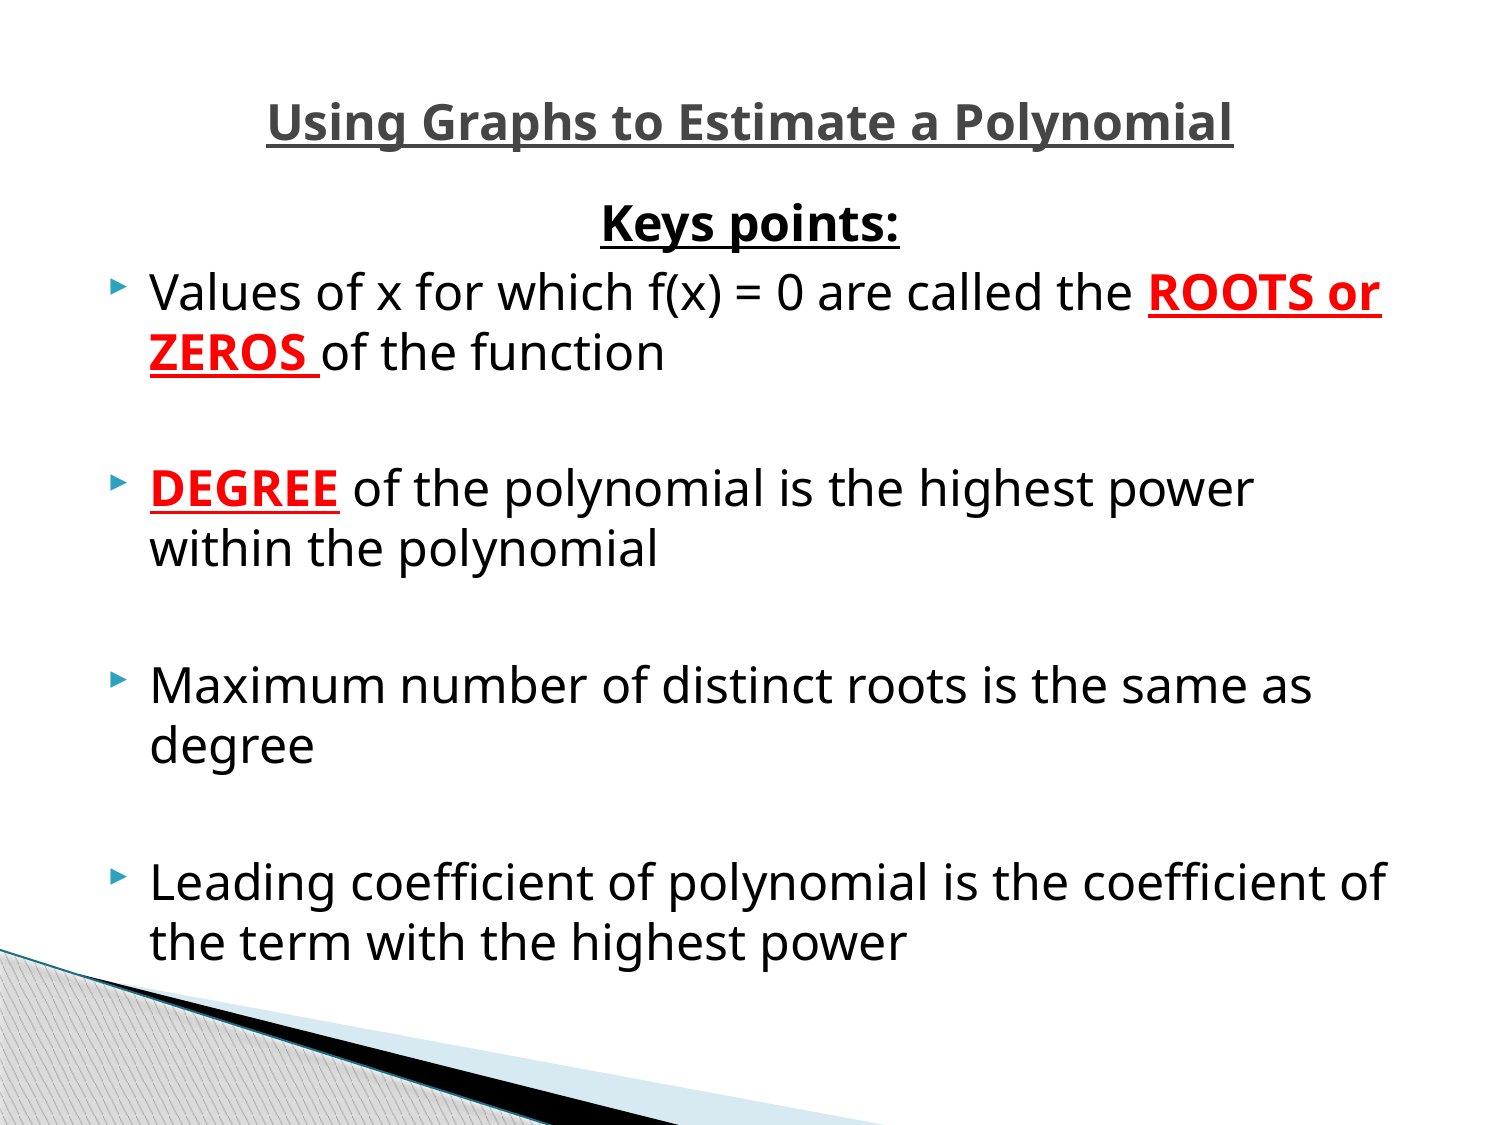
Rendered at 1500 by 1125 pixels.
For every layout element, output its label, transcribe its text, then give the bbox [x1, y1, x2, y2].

title Using Graphs to Estimate a Polynomial [75, 45, 1425, 197]
list Keys points: Values of x for which f(x) = 0 are called the ROOTS or ZEROS of the function DEGREE of the polynomial is the highest power within the polynomial Maximum number of distinct roots is the same as degree Leading coefficient of polynomial is the coefficient of the term with the highest power [75, 197, 1425, 1005]
